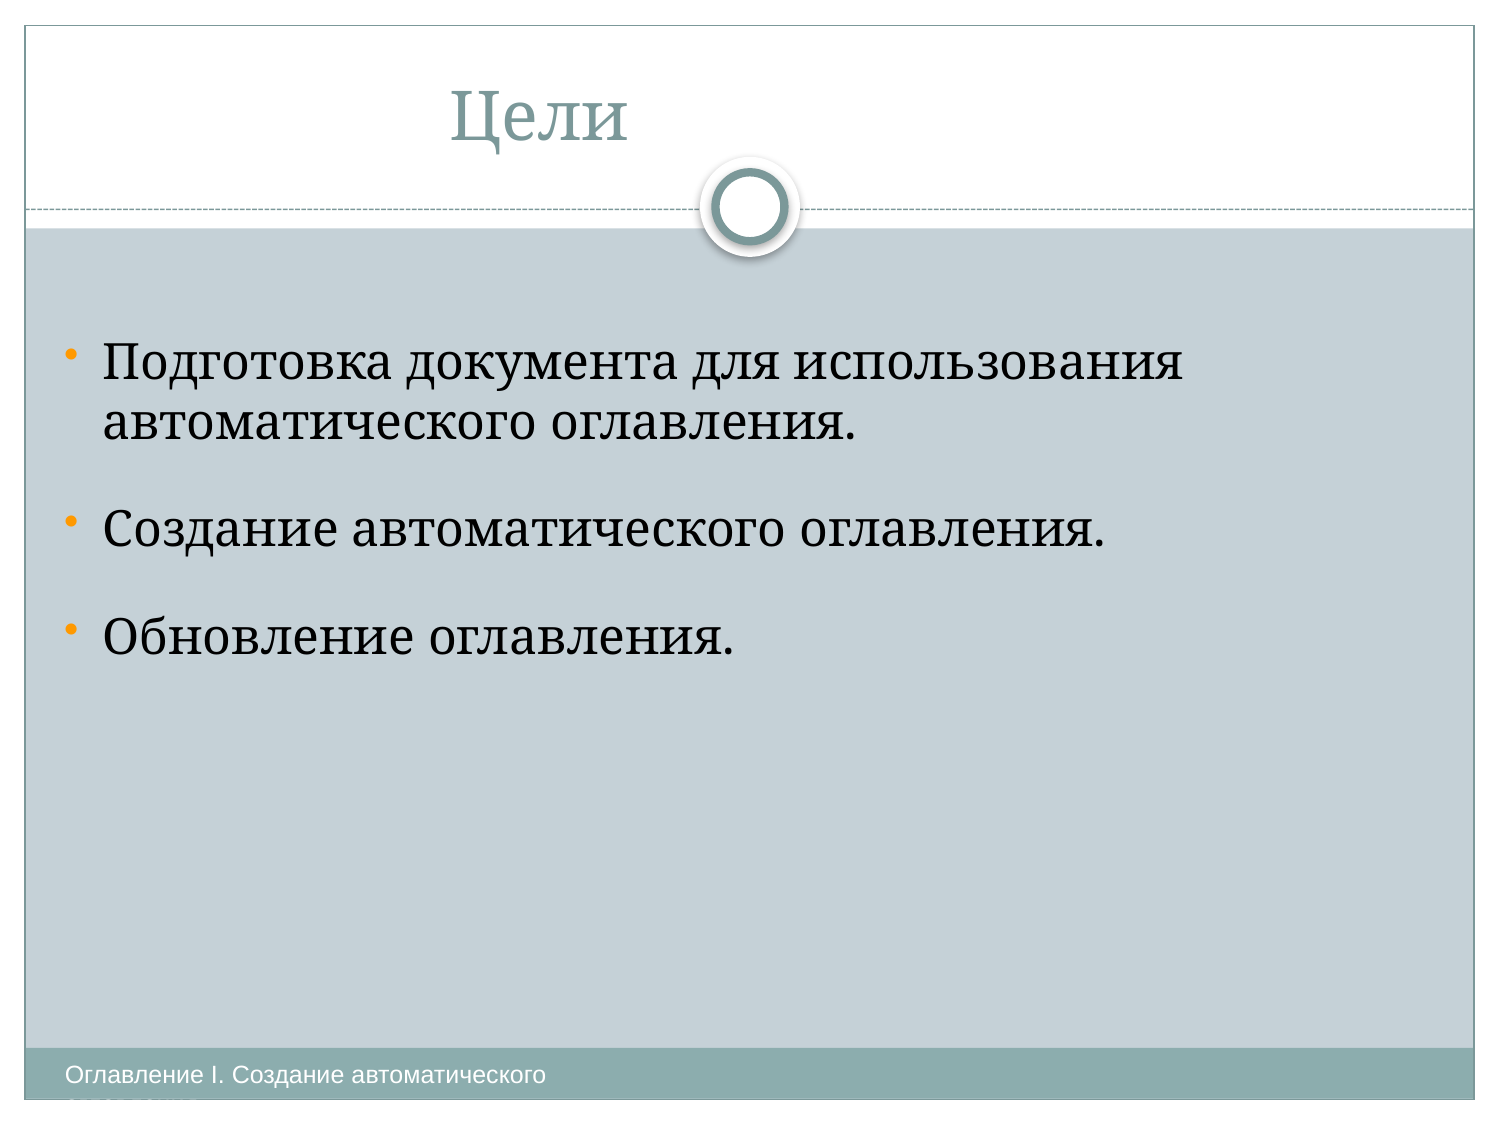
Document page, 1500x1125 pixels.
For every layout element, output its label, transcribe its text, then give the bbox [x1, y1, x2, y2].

list Подготовка документа для использования автоматического оглавления. Создание автоматического оглавления. Обновление оглавления. [49, 321, 1433, 735]
footer Оглавление I. Создание автоматического оглавления [50, 1051, 638, 1112]
title Цели [49, 37, 1450, 162]
